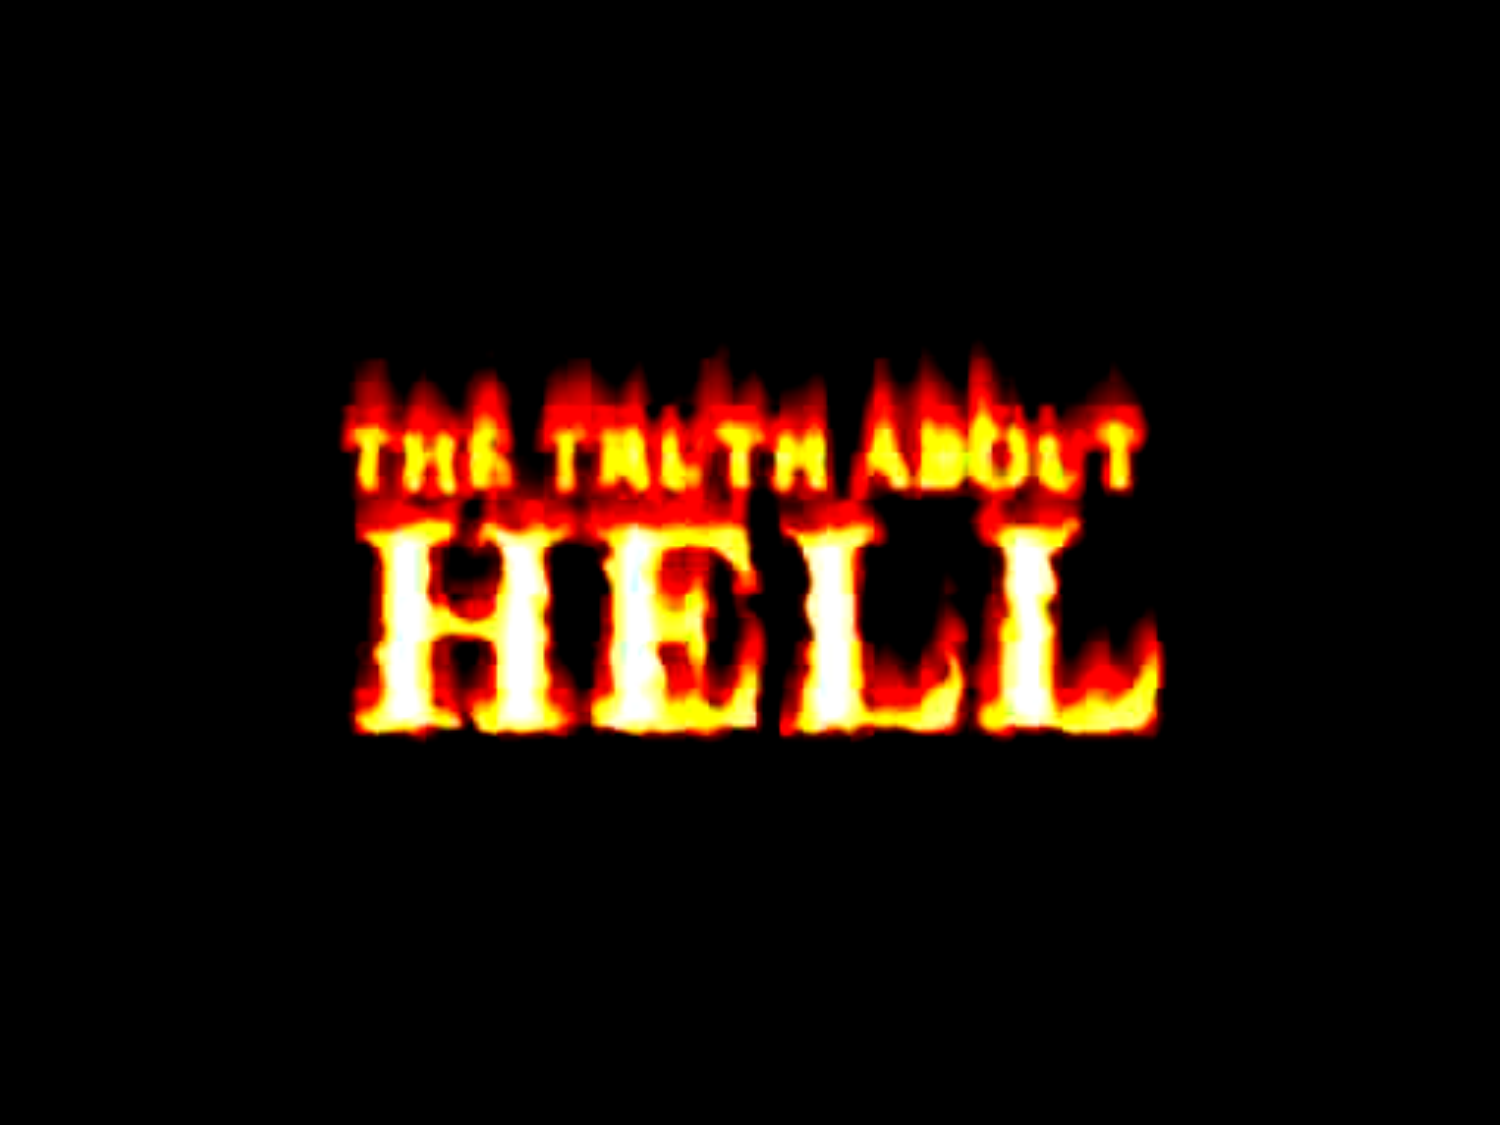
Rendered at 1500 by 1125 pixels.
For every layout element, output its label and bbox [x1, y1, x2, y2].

picture [262, 312, 1268, 776]
